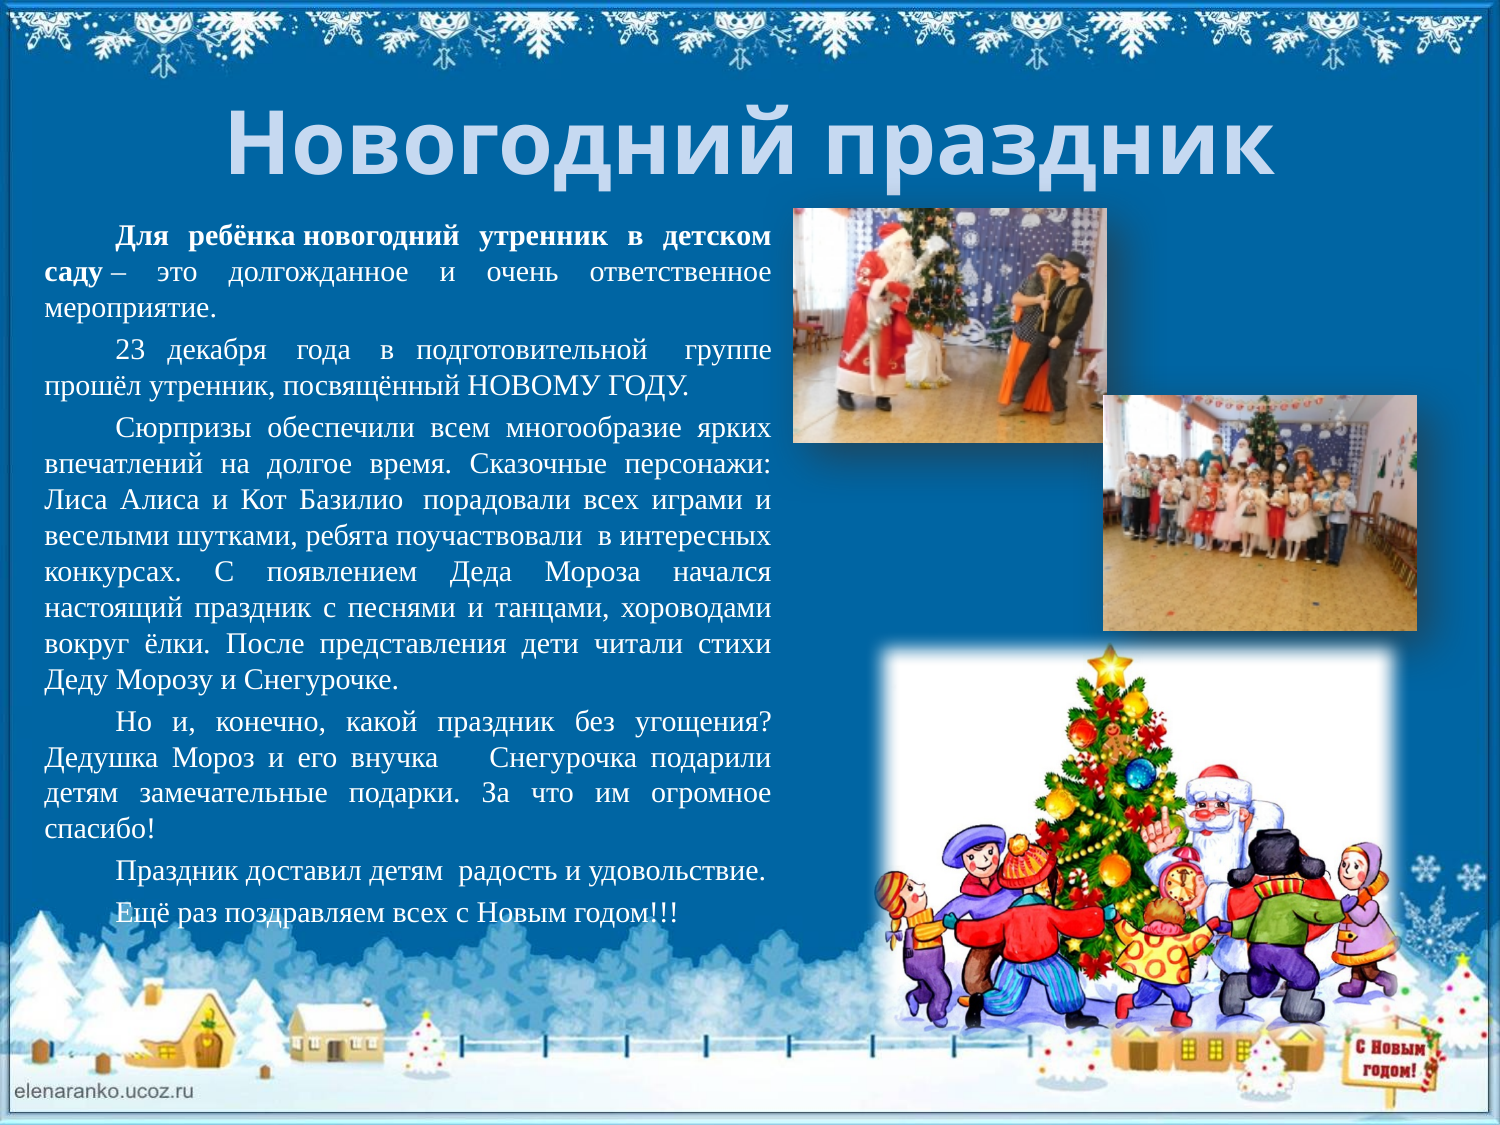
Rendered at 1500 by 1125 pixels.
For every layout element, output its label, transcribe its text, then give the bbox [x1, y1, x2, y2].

title Новогодний праздник [75, 45, 1425, 233]
list Для ребёнка новогодний утренник в детском саду – это долгожданное и очень ответственное мероприятие. 23 декабря года в подготовительной группе прошёл утренник, посвящённый НОВОМУ ГОДУ. Сюрпризы обеспечили всем многообразие ярких впечатлений на долгое время. Сказочные персонажи: Лиса Алиса и Кот Базилио порадовали всех играми и веселыми шутками, ребята поучаствовали в интересных конкурсах. С появлением Деда Мороза начался настоящий праздник с песнями и танцами, хороводами вокруг ёлки. После представления дети читали стихи Деду Морозу и Снегурочке. Но и, конечно, какой праздник без угощения? Дедушка Мороз и его внучка Снегурочка подарили детям замечательные подарки. За что им огромное спасибо! Праздник доставил детям радость и удовольствие. Ещё раз поздравляем всех с Новым годом!!! [29, 208, 788, 951]
picture [0, 0, 1500, 1125]
